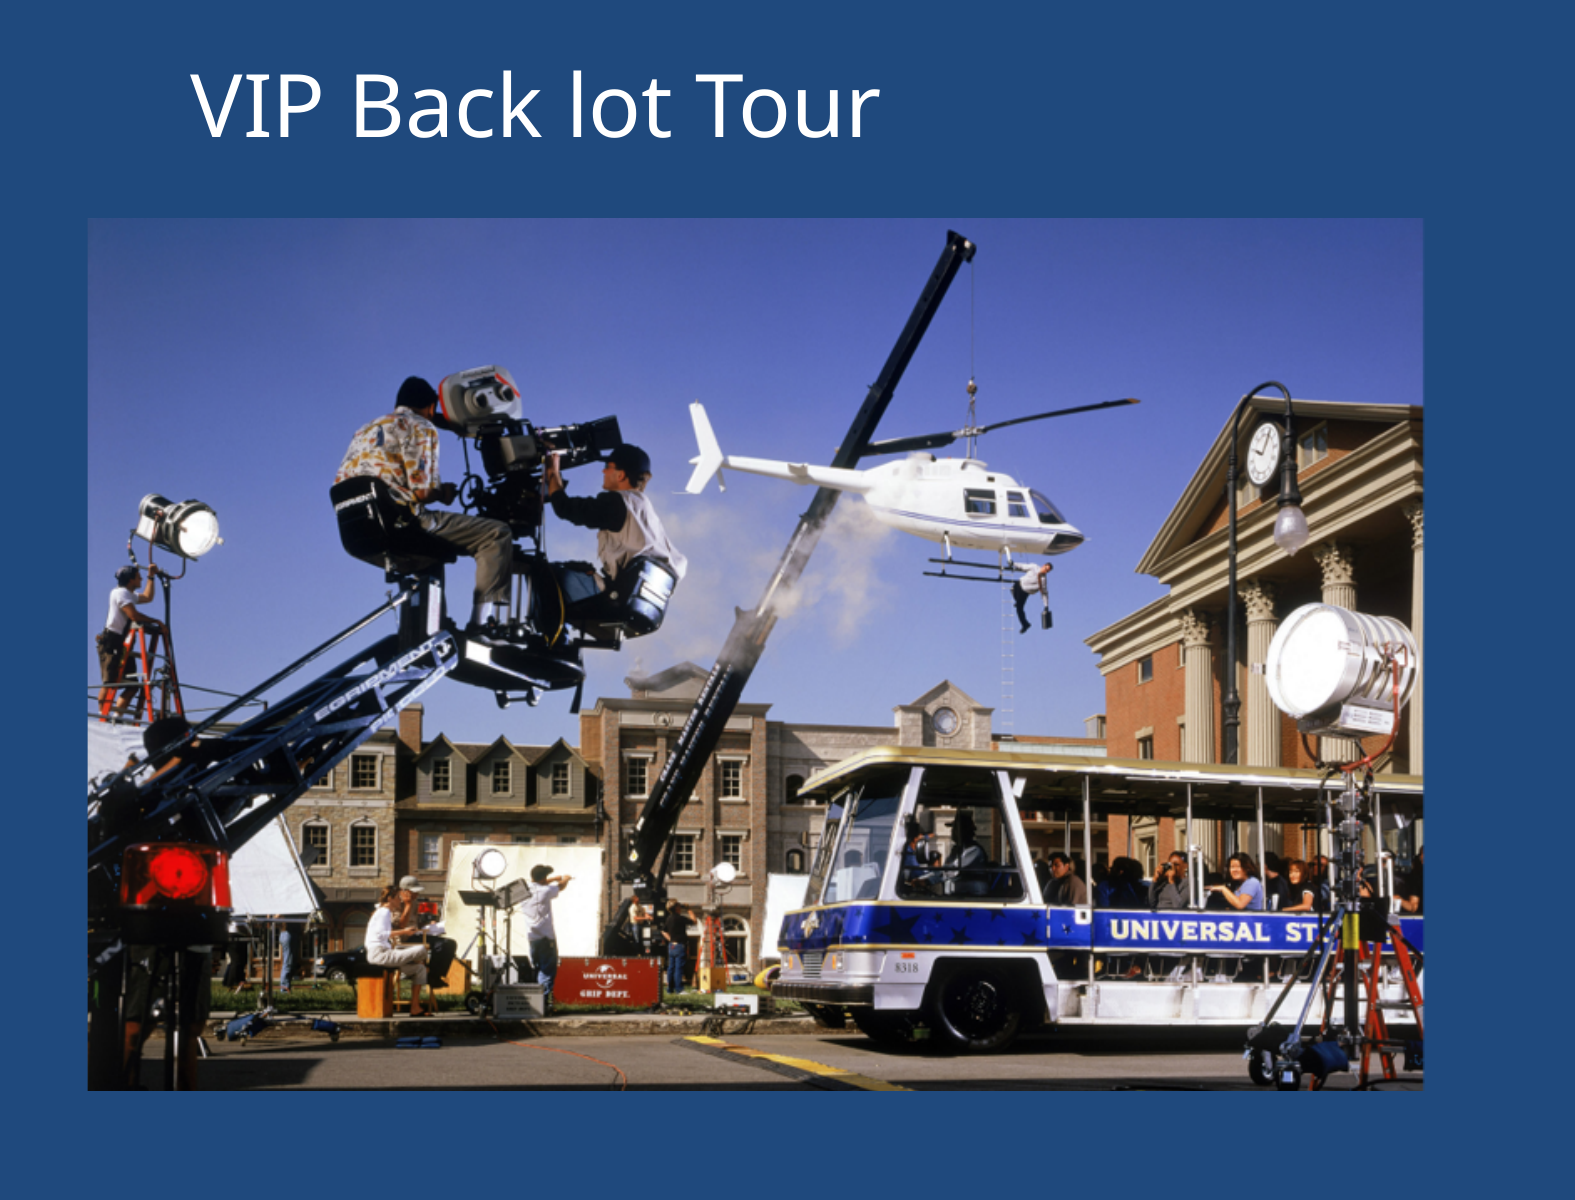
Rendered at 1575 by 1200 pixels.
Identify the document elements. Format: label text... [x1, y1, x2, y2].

title VIP Back lot Tour [174, 42, 1497, 163]
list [87, 218, 1426, 1091]
